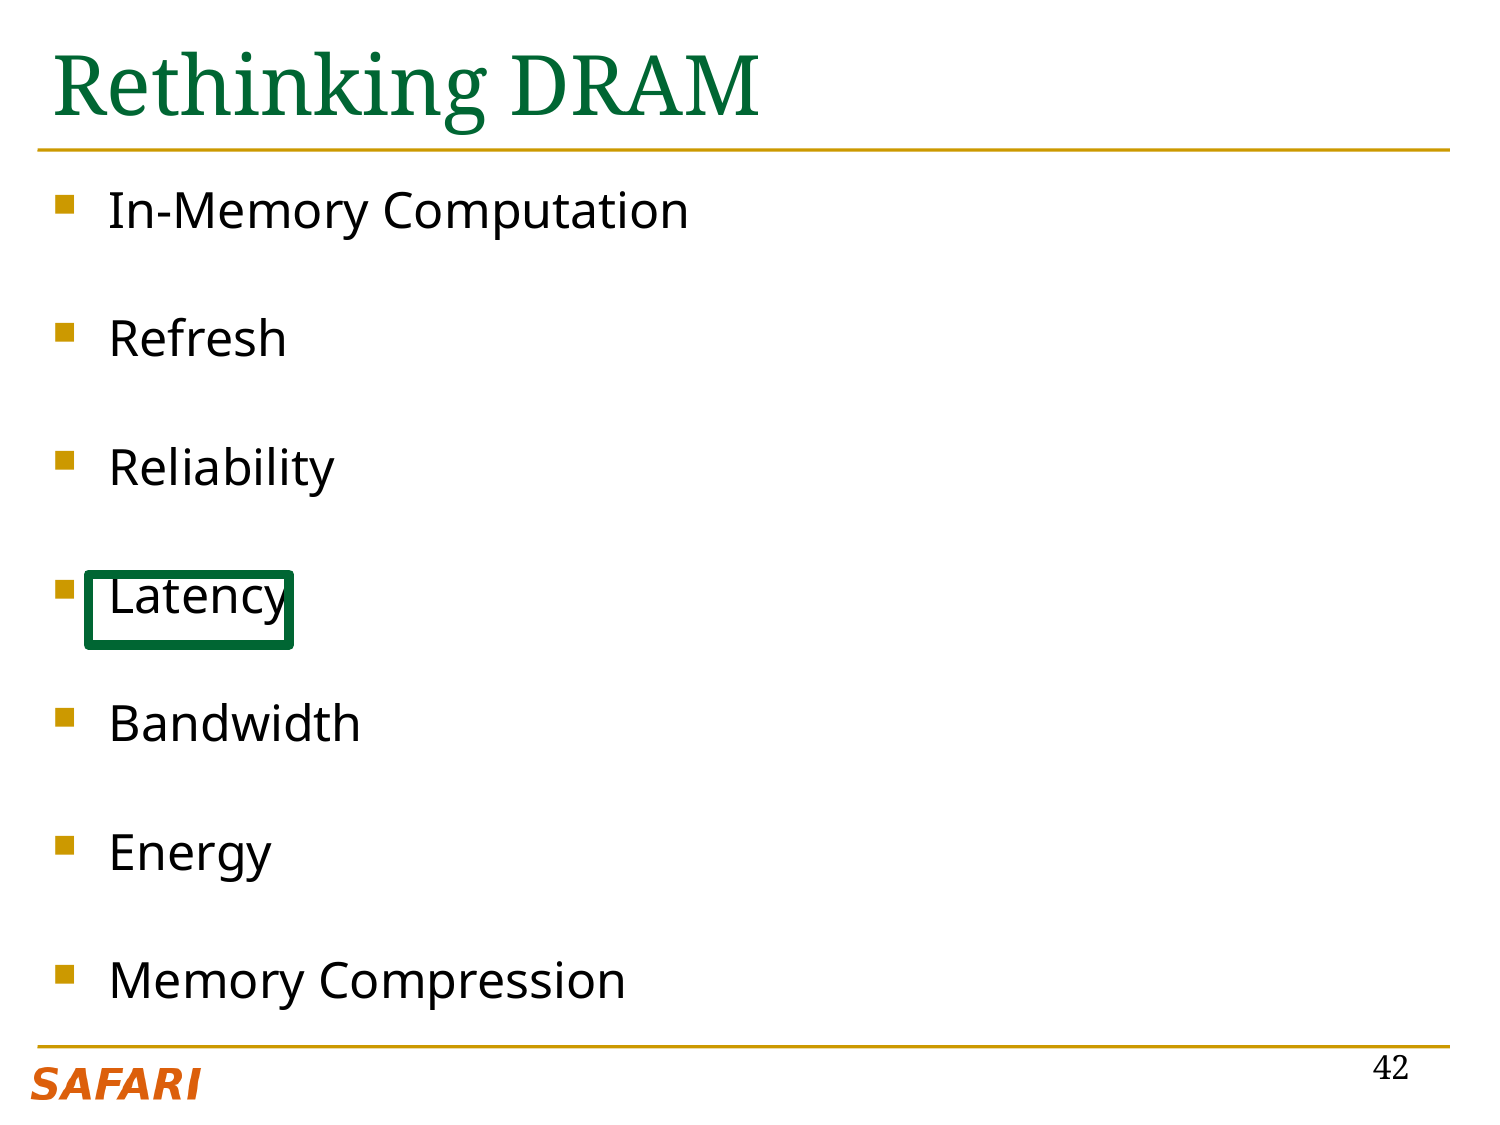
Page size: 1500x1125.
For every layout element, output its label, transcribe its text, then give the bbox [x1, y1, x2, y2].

slide_number 42 [1074, 1023, 1426, 1100]
title Rethinking DRAM [37, 24, 1500, 201]
picture [29, 1058, 207, 1110]
list In-Memory Computation Refresh Reliability Latency Bandwidth Energy Memory Compression [37, 170, 1451, 1012]
text_box [86, 572, 291, 647]
